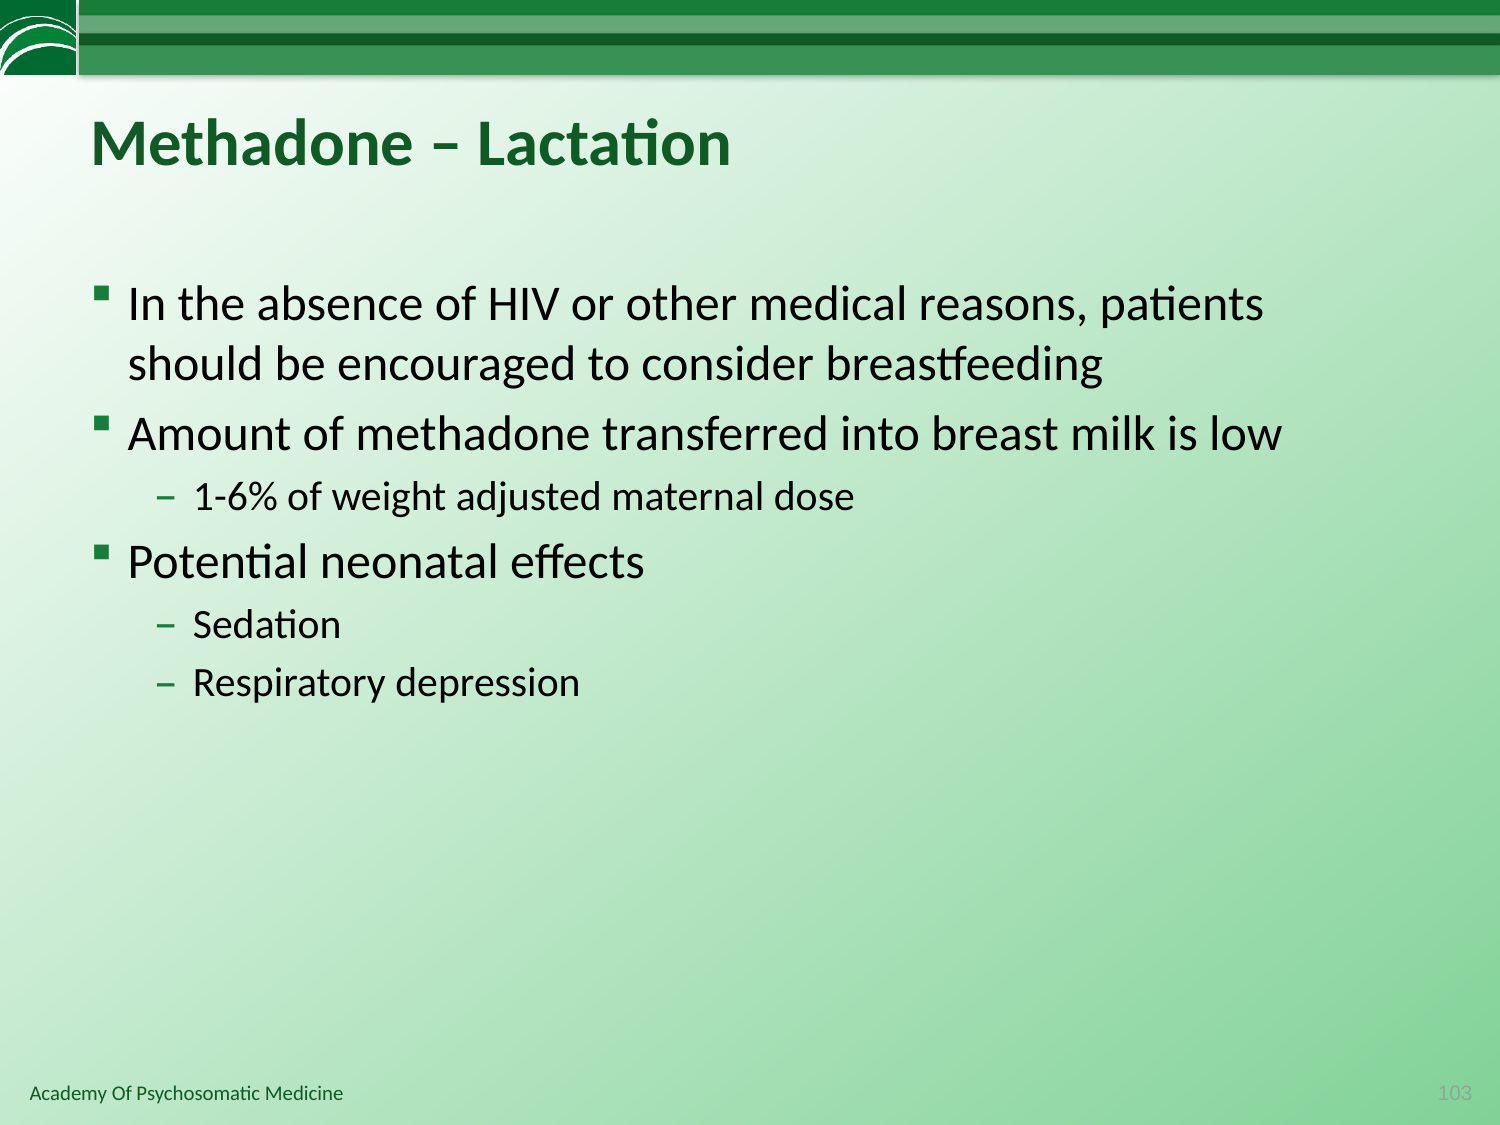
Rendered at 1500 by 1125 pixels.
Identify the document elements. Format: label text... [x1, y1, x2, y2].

picture [0, 0, 76, 75]
slide_number 103 [1400, 1062, 1488, 1122]
list In the absence of HIV or other medical reasons, patients should be encouraged to consider breastfeeding Amount of methadone transferred into breast milk is low 1-6% of weight adjusted maternal dose Potential neonatal effects Sedation Respiratory depression [75, 262, 1425, 1005]
title Methadone – Lactation [75, 45, 1425, 233]
